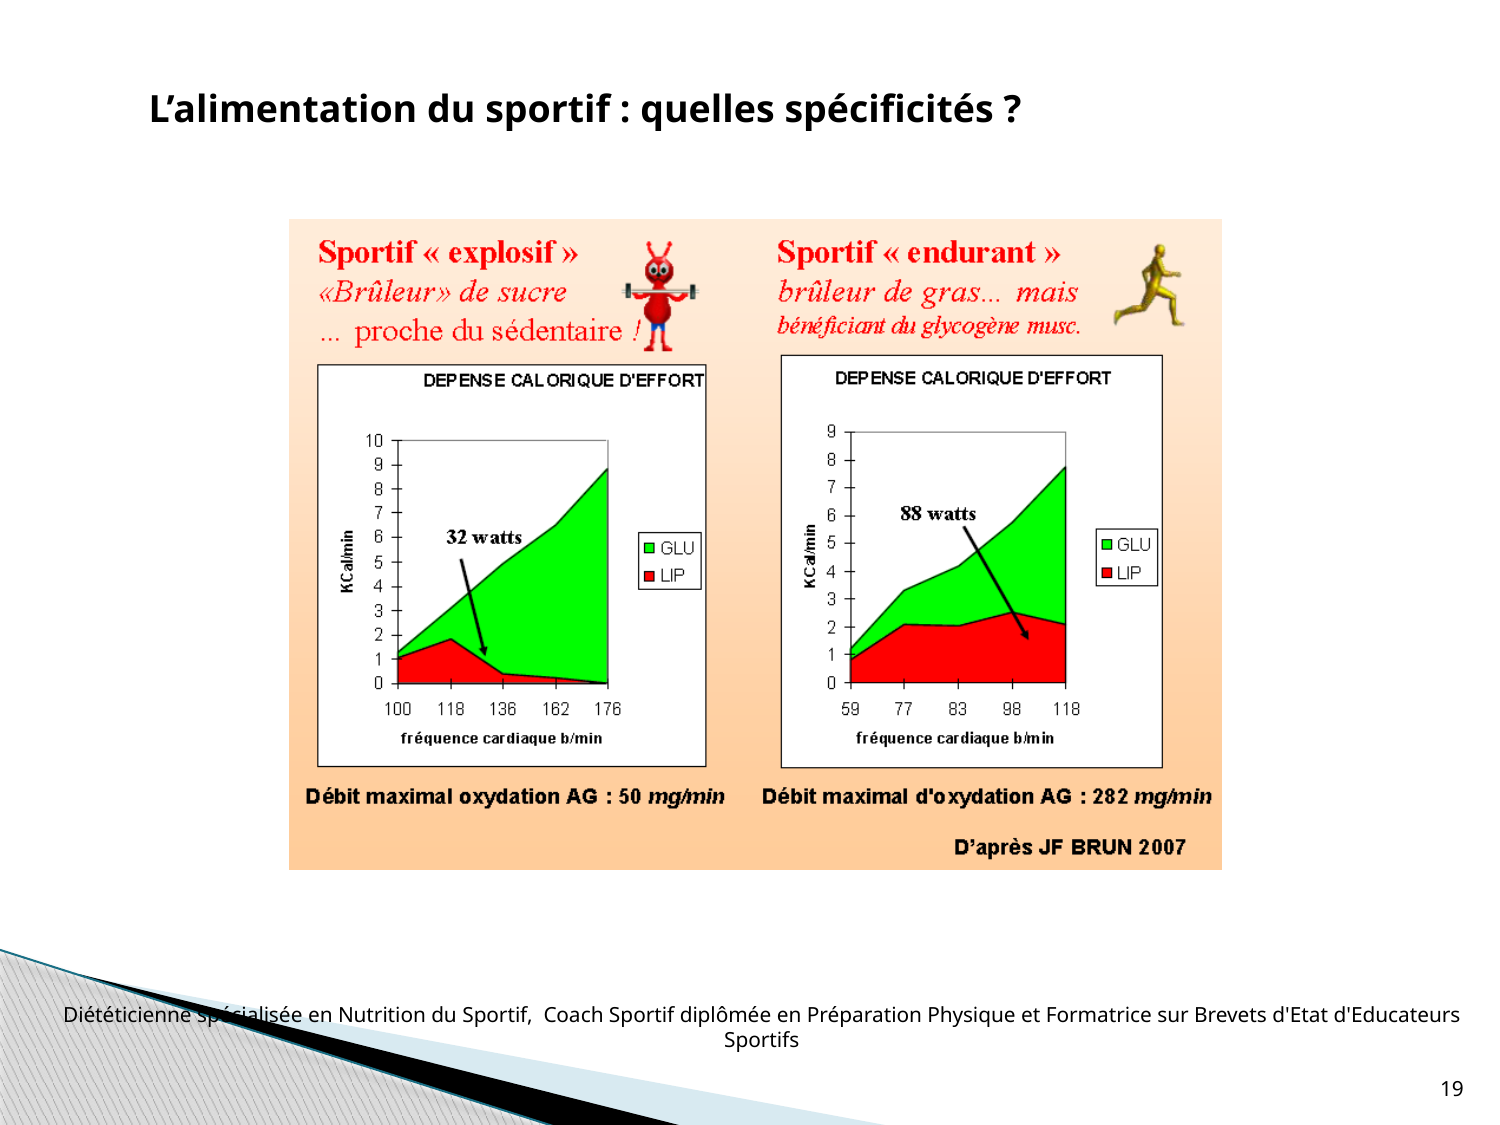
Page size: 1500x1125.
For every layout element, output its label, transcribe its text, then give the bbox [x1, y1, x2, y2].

footer Diététicienne spécialisée en Nutrition du Sportif, Coach Sportif diplômée en Préparation Physique et Formatrice sur Brevets d'Etat d'Educateurs Sportifs [41, 1011, 1483, 1059]
picture [289, 219, 1223, 870]
text_box L’alimentation du sportif : quelles spécificités ? [112, 78, 1069, 138]
slide_number 19 [1418, 1051, 1479, 1112]
